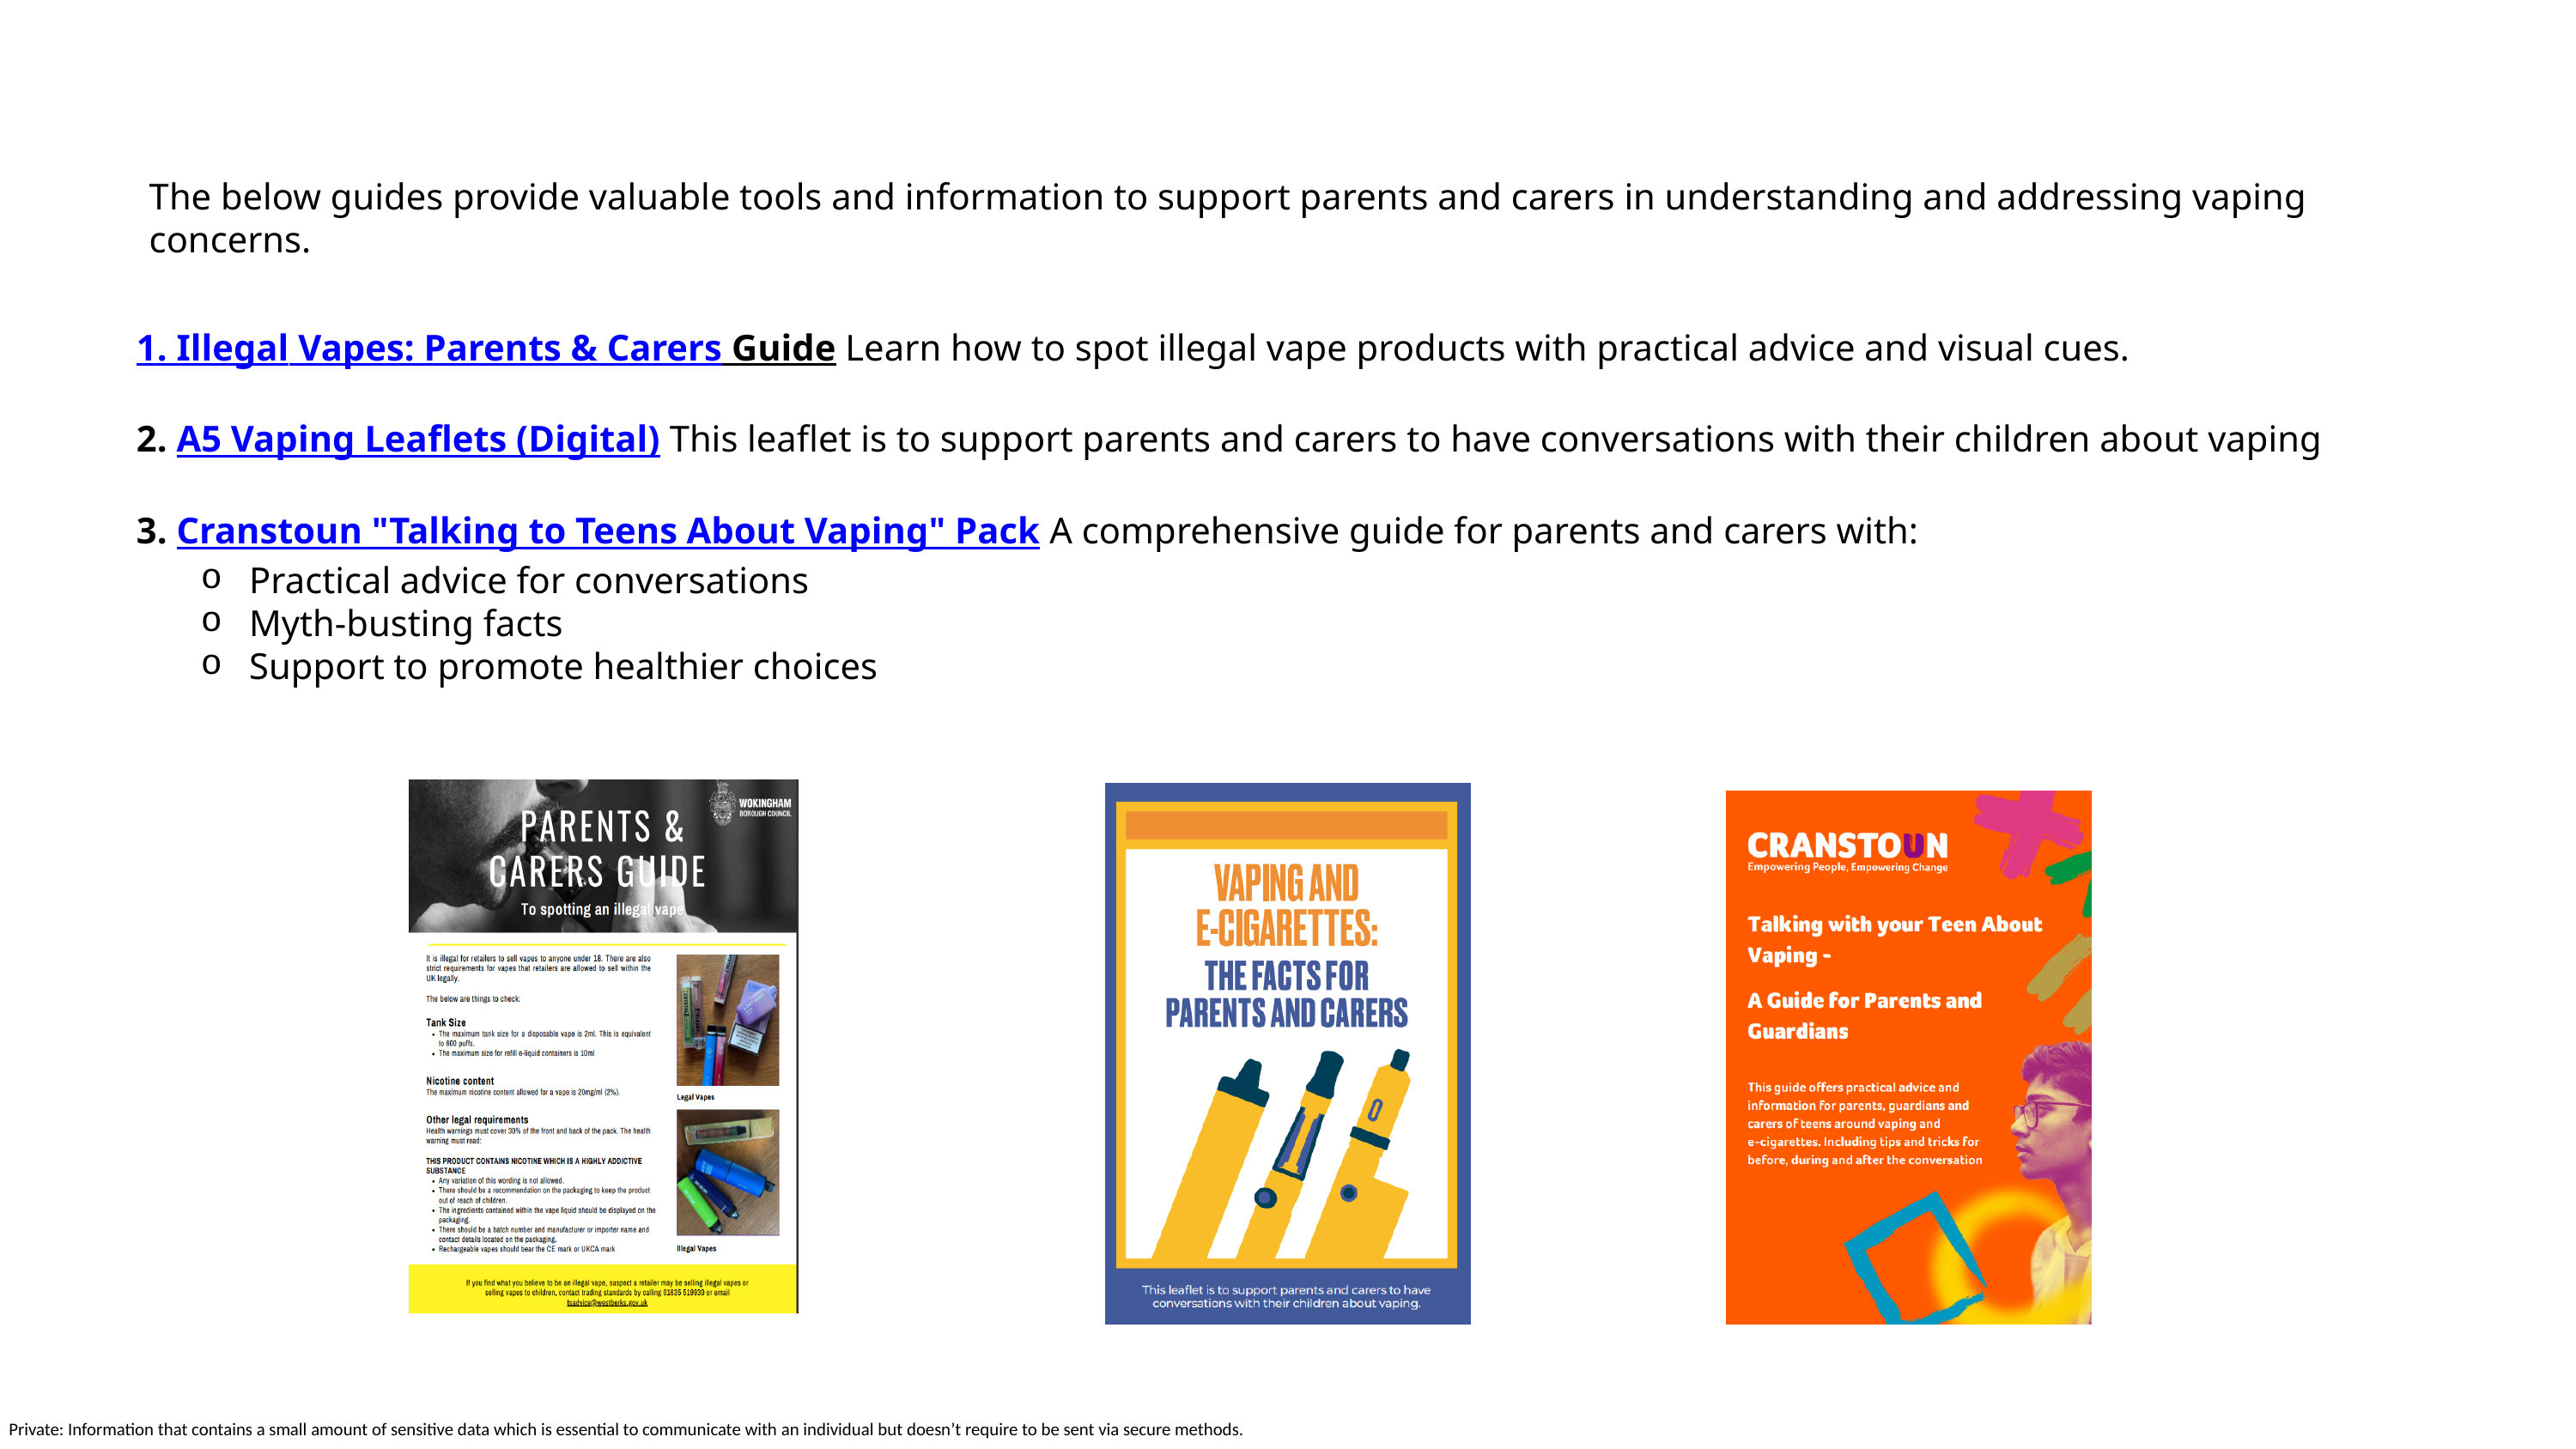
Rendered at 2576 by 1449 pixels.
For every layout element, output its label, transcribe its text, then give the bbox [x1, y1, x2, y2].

picture [409, 779, 799, 1314]
picture [1726, 791, 2092, 1325]
text_box 1. Illegal Vapes: Parents & Carers Guide Learn how to spot illegal vape products with practical advice and visual cues. 2. A5 Vaping Leaflets (Digital) This leaflet is to support parents and carers to have conversations with their children about vaping 3. Cranstoun "Talking to Teens About Vaping" Pack A comprehensive guide for parents and carers with: Practical advice for conversations Myth-busting facts Support to promote healthier choices [136, 324, 2365, 687]
text_box The below guides provide valuable tools and information to support parents and carers in understanding and addressing vaping concerns. [136, 167, 2439, 267]
picture [1105, 783, 1471, 1325]
